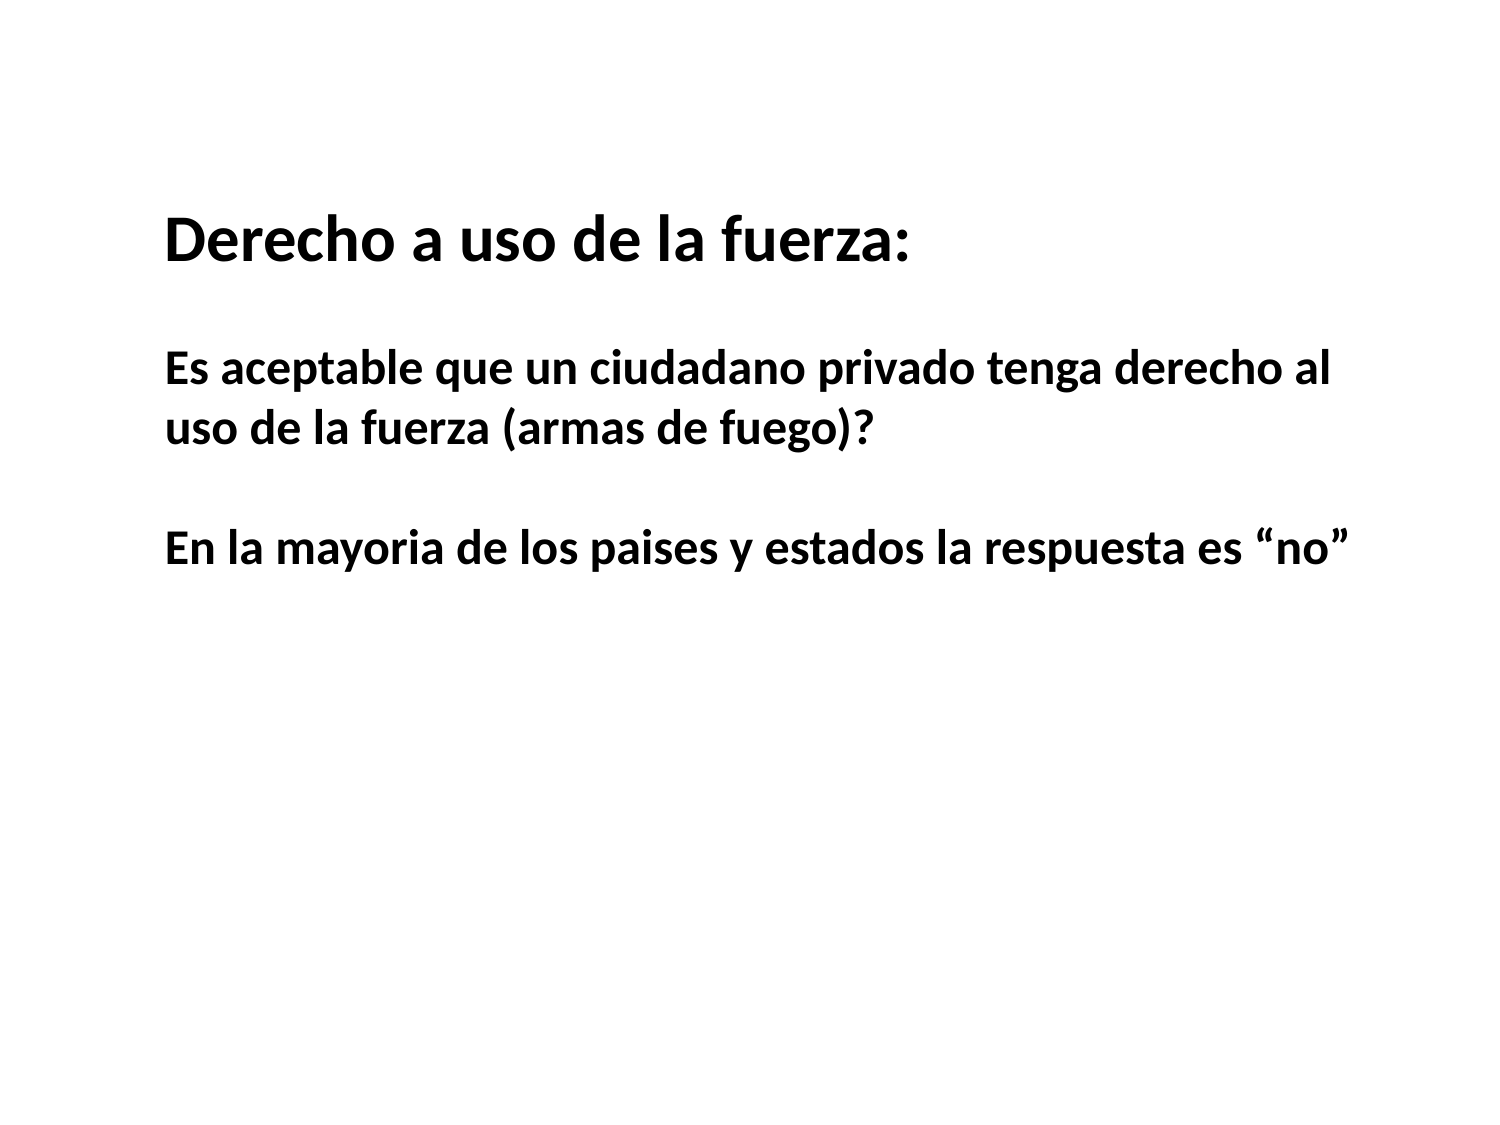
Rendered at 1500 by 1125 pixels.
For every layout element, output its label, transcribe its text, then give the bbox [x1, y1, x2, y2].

text_box Derecho a uso de la fuerza: Es aceptable que un ciudadano privado tenga derecho al uso de la fuerza (armas de fuego)? En la mayoria de los paises y estados la respuesta es “no” [150, 187, 1388, 583]
